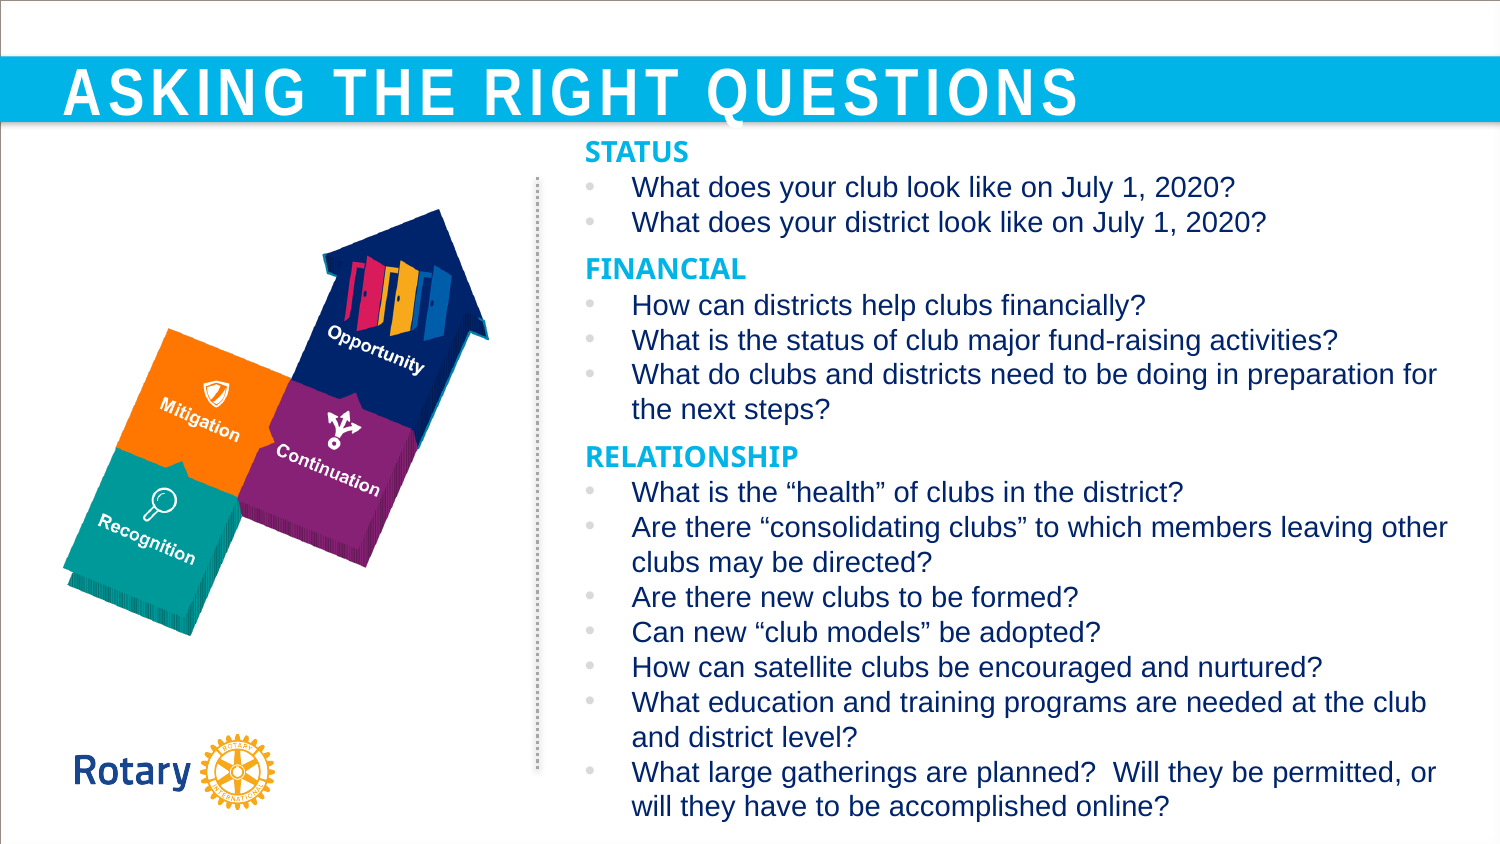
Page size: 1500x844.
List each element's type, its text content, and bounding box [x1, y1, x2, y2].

title ASKING THE RIGHT QUESTIONS [62, 56, 1500, 122]
text_box STATUS What does your club look like on July 1, 2020? What does your district look like on July 1, 2020? FINANCIAL How can districts help clubs financially? What is the status of club major fund-raising activities? What do clubs and districts need to be doing in preparation for the next steps? RELATIONSHIP What is the “health” of clubs in the district? Are there “consolidating clubs” to which members leaving other clubs may be directed? Are there new clubs to be formed? Can new “club models” be adopted? How can satellite clubs be encouraged and nurtured? What education and training programs are needed at the club and district level? What large gatherings are planned? Will they be permitted, or will they have to be accomplished online? [569, 126, 1495, 831]
picture [75, 734, 275, 810]
picture [62, 208, 490, 636]
